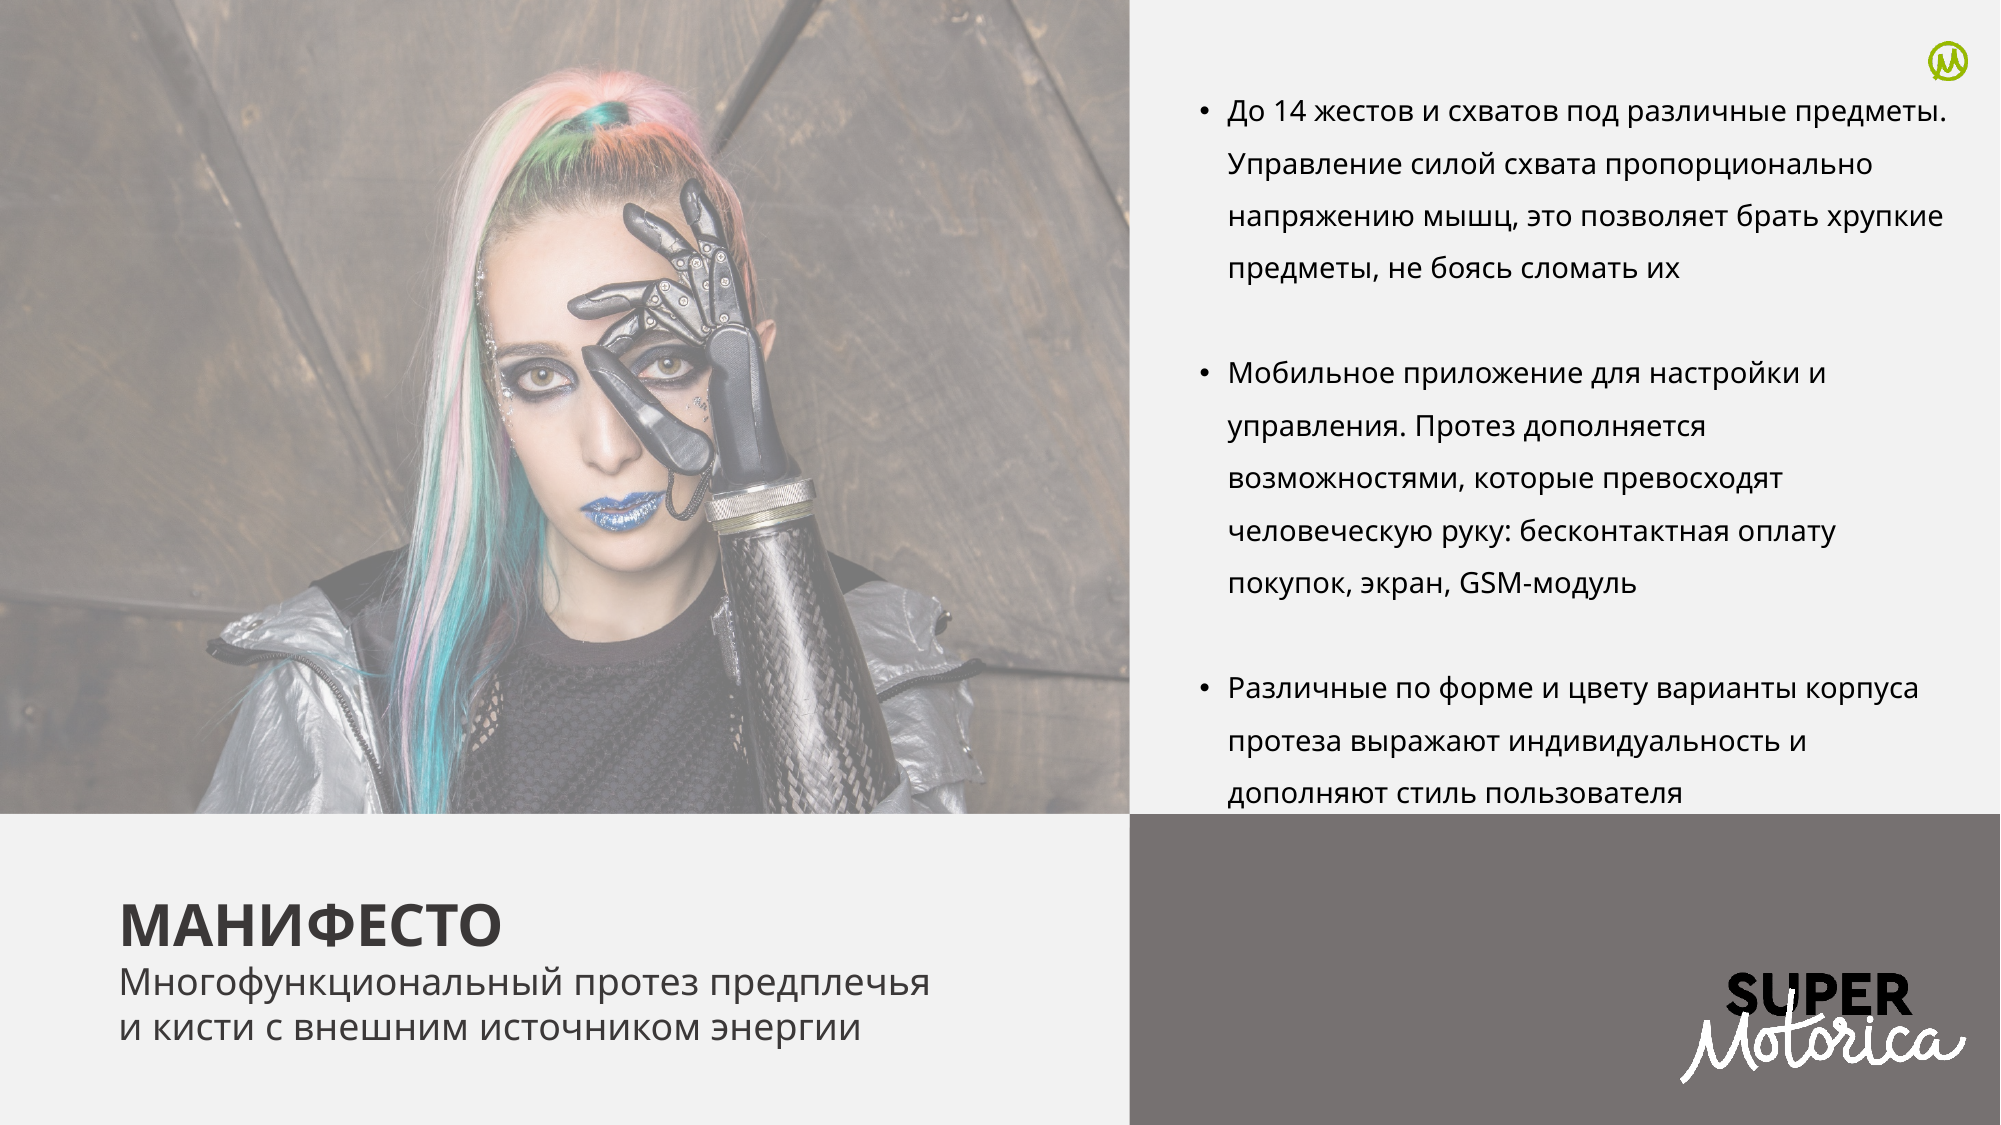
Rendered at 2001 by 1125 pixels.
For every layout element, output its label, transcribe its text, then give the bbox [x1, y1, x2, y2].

text_box [1129, 815, 2000, 1125]
picture [1672, 957, 1972, 1105]
text_box [0, 1013, 1129, 1125]
picture [1928, 41, 1968, 81]
picture [0, 0, 1130, 1013]
text_box До 14 жестов и схватов под различные предметы. Управление силой схвата пропорционально напряжению мышц, это позволяет брать хрупкие предметы, не боясь сломать их Мобильное приложение для настройки и управления. Протез дополняется возможностями, которые превосходят человеческую руку: бесконтактная оплату покупок, экран, GSM-модуль Различные по форме и цвету варианты корпуса протеза выражают индивидуальность и дополняют стиль пользователя [1184, 67, 1963, 817]
list МАНИФЕСТО Многофункциональный протез предплечья и кисти с внешним источником энергии [103, 1013, 1059, 1061]
text_box [1131, 0, 2000, 815]
